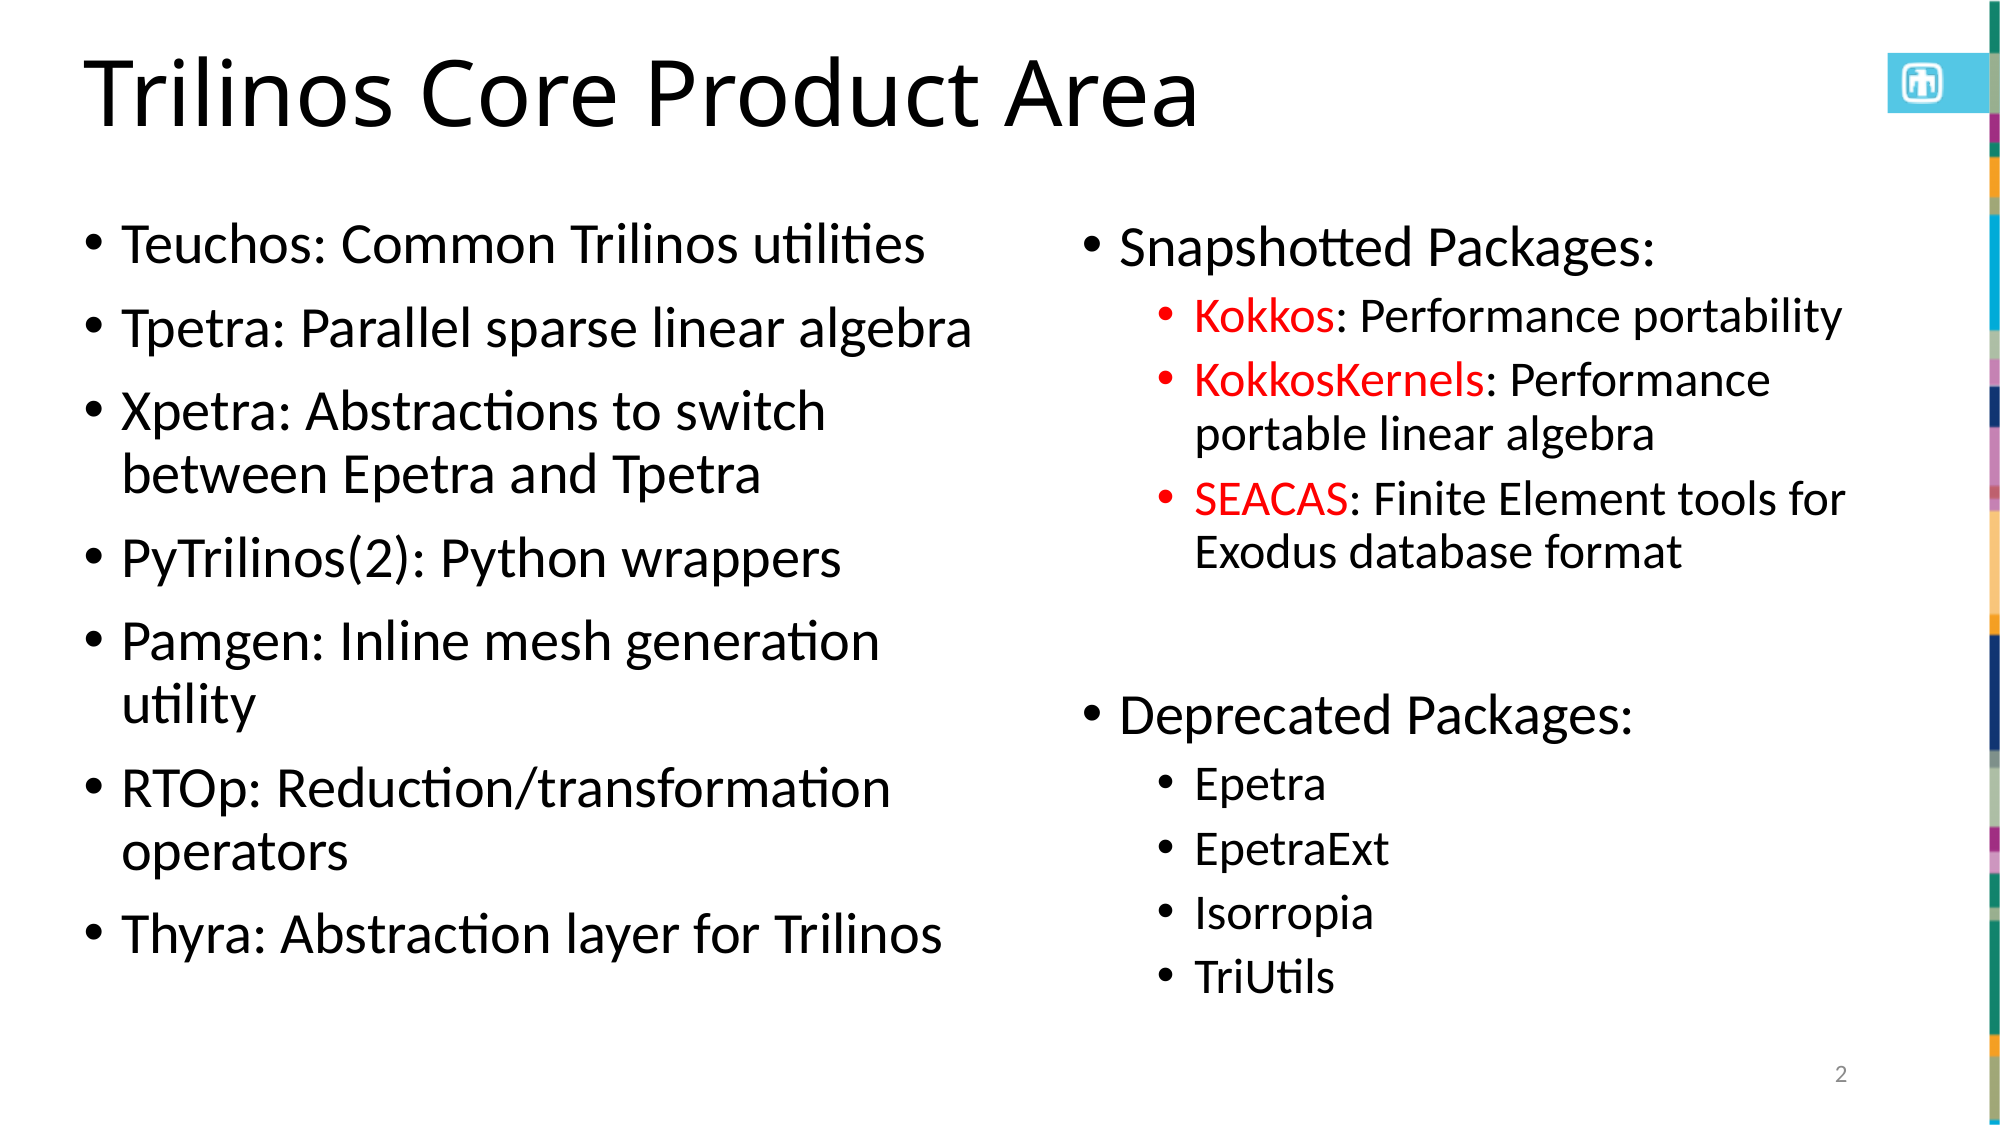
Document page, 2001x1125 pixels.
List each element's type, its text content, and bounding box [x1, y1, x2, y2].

picture [1901, 62, 1944, 104]
picture [1990, 1, 1999, 215]
text_box Snapshotted Packages: Kokkos: Performance portability KokkosKernels: Performance portable linear algebra SEACAS: Finite Element tools for Exodus database format Deprecated Packages: Epetra EpetraExt Isorropia TriUtils [1066, 208, 1863, 1068]
list Teuchos: Common Trilinos utilities Tpetra: Parallel sparse linear algebra Xpetra: Abstractions to switch between Epetra and Tpetra PyTrilinos(2): Python wrappers Pamgen: Inline mesh generation utility RTOp: Reduction/transformation operators Thyra: Abstraction layer for Trilinos [68, 205, 1000, 1066]
picture [1990, 330, 1999, 1120]
slide_number 2 [1412, 1068, 1863, 1103]
title Trilinos Core Product Area [68, 0, 1794, 206]
